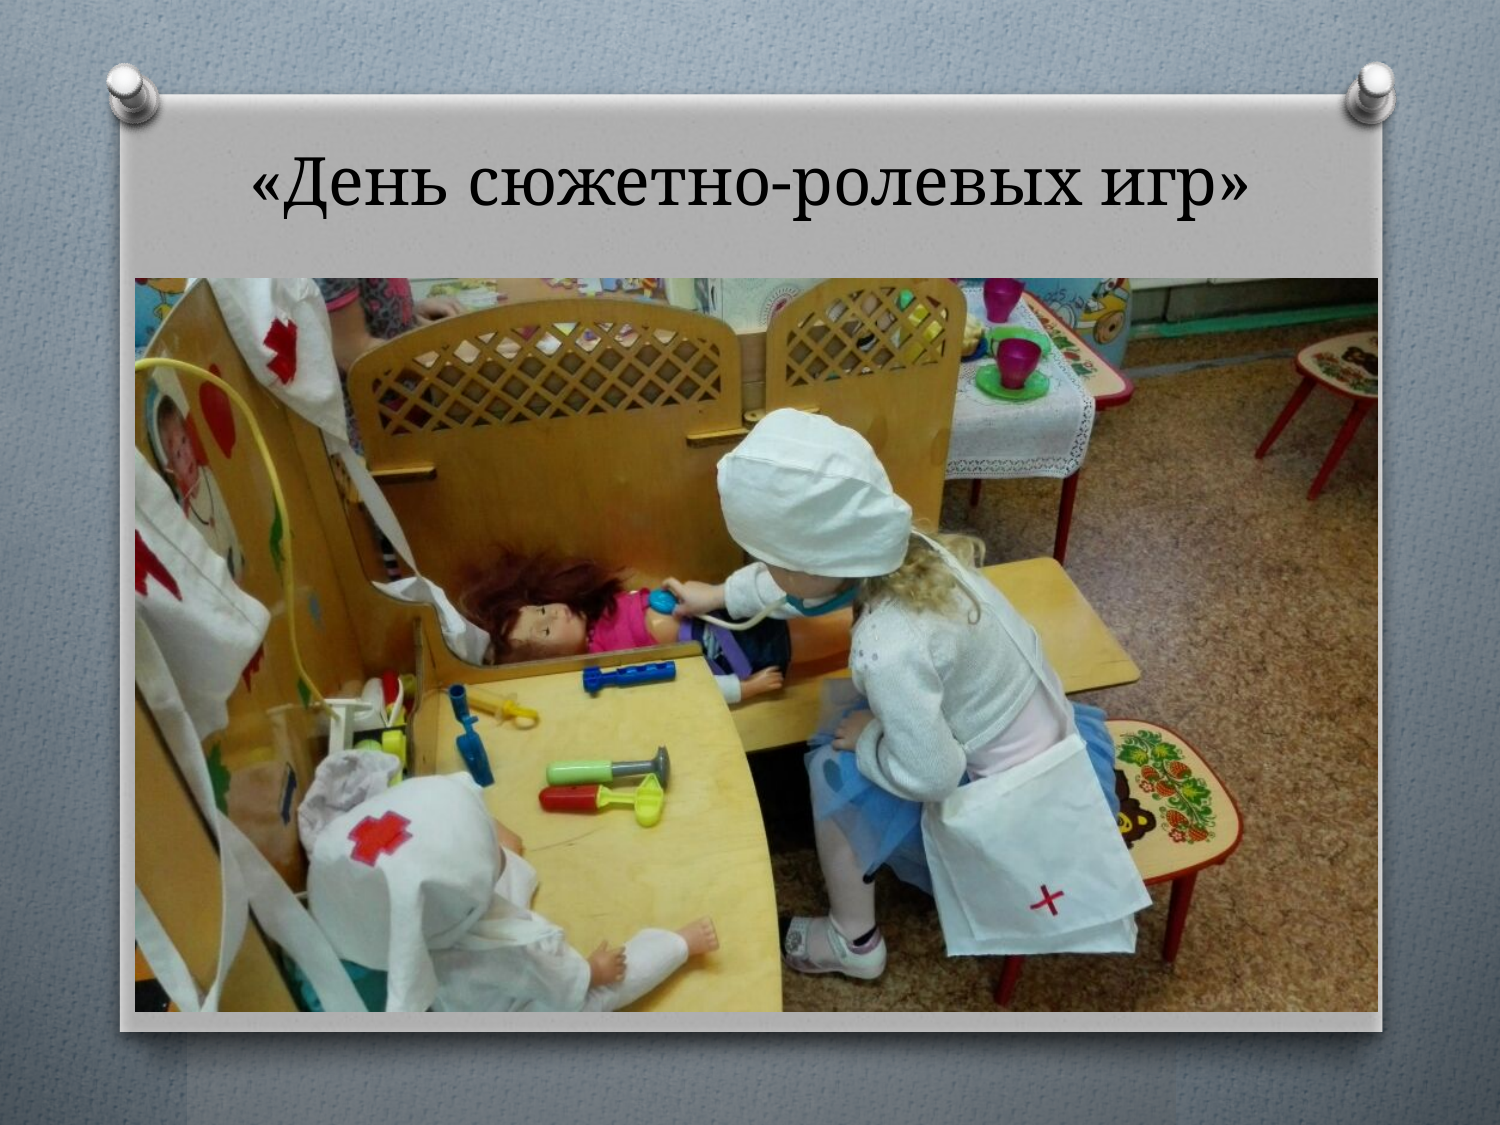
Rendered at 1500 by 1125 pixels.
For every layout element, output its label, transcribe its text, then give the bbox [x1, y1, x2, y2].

picture [1317, 35, 1439, 156]
picture [75, 29, 198, 153]
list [135, 278, 1379, 1012]
title «День сюжетно-ролевых игр» [179, 113, 1323, 244]
